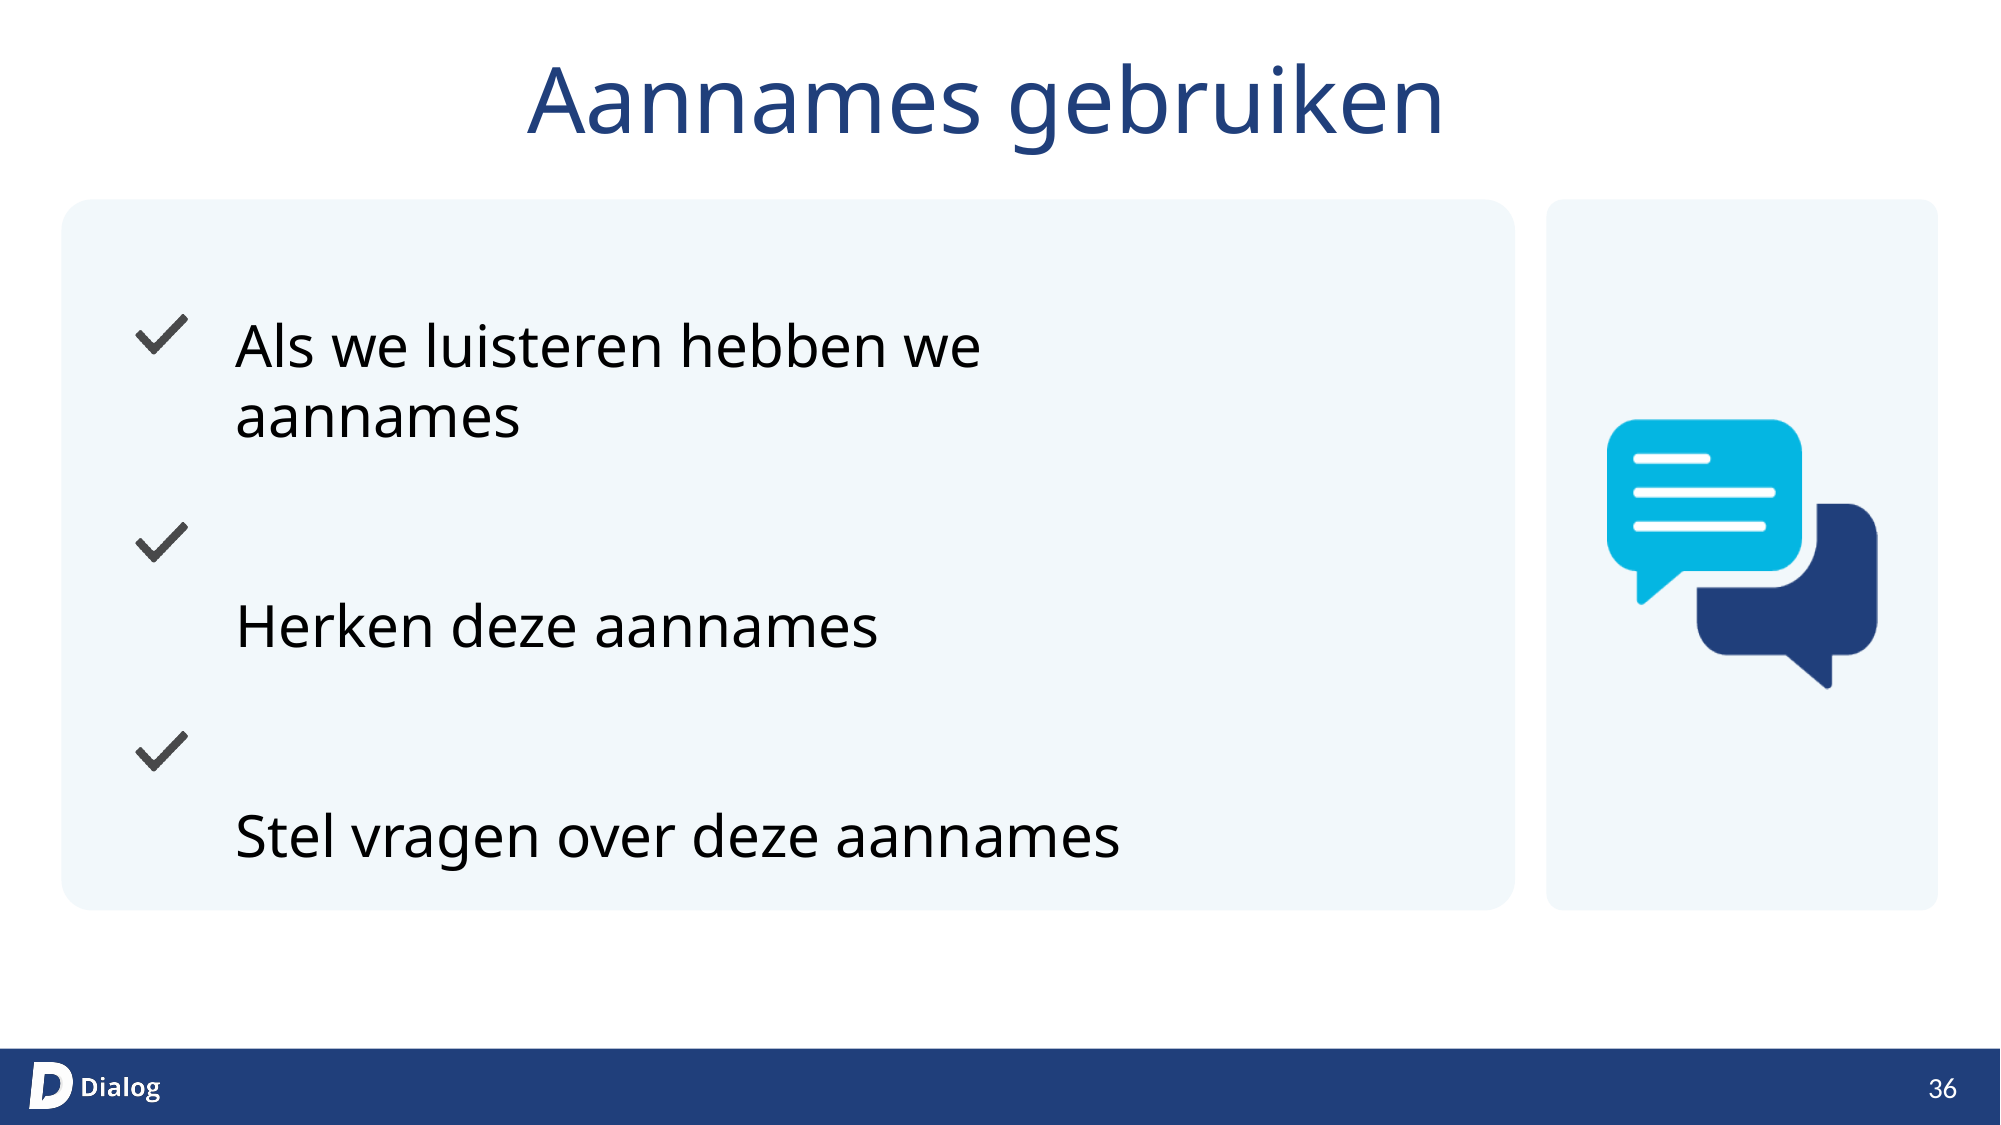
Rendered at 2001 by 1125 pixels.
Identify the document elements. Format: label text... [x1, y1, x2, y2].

picture [1634, 487, 1775, 497]
text_box [61, 200, 1516, 911]
picture [1606, 419, 1878, 691]
picture [135, 522, 188, 564]
picture [1634, 521, 1766, 531]
text_box Als we luisteren hebben we aannames Herken deze aannames Stel vragen over deze aannames [215, 299, 1294, 378]
picture [135, 731, 188, 772]
picture [135, 313, 188, 355]
picture [29, 1062, 160, 1109]
title Aannames gebruiken [39, 44, 1937, 200]
text_box [215, 407, 1262, 486]
text_box [1546, 199, 1938, 911]
picture [1634, 453, 1711, 464]
